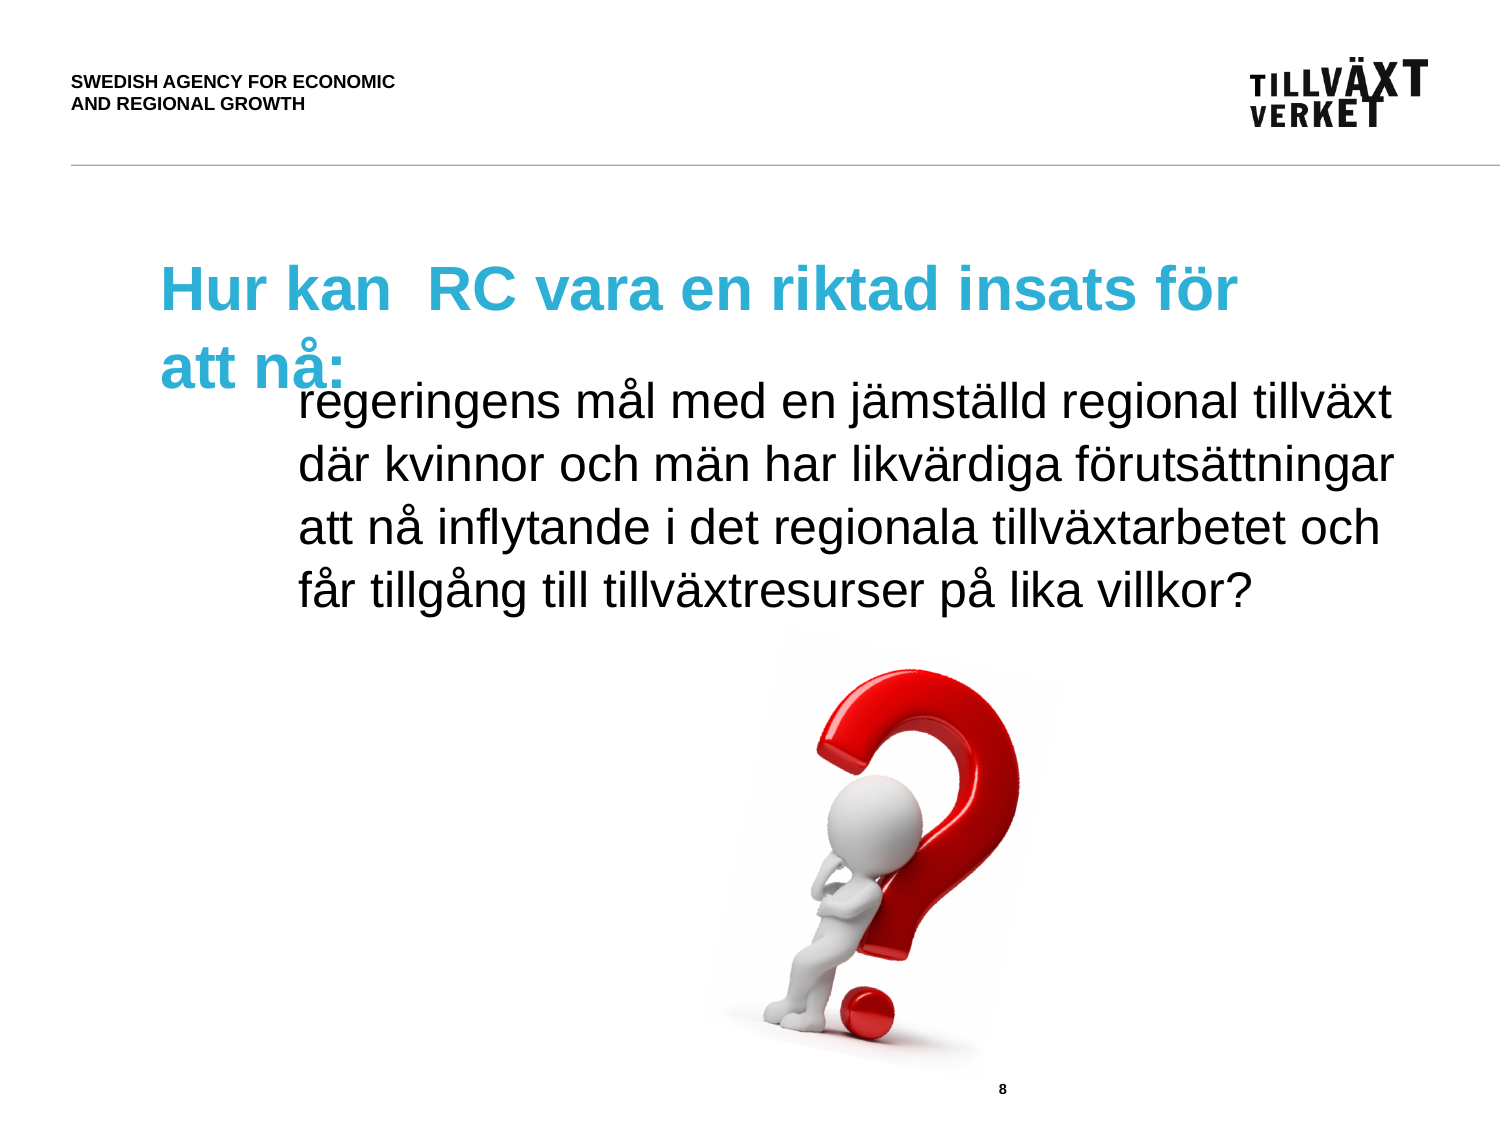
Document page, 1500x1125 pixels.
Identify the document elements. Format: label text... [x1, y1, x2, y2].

picture [1250, 57, 1428, 127]
list regeringens mål med en jämställd regional tillväxt där kvinnor och män har likvärdiga förutsättningar att nå inflytande i det regionala tillväxtarbetet och får tillgång till tillväxtresurser på lika villkor? [283, 358, 1444, 1034]
slide_number 8 [983, 1059, 1161, 1119]
picture [700, 624, 1064, 1082]
title Hur kan RC vara en riktad insats för att nå: [145, 236, 1307, 357]
